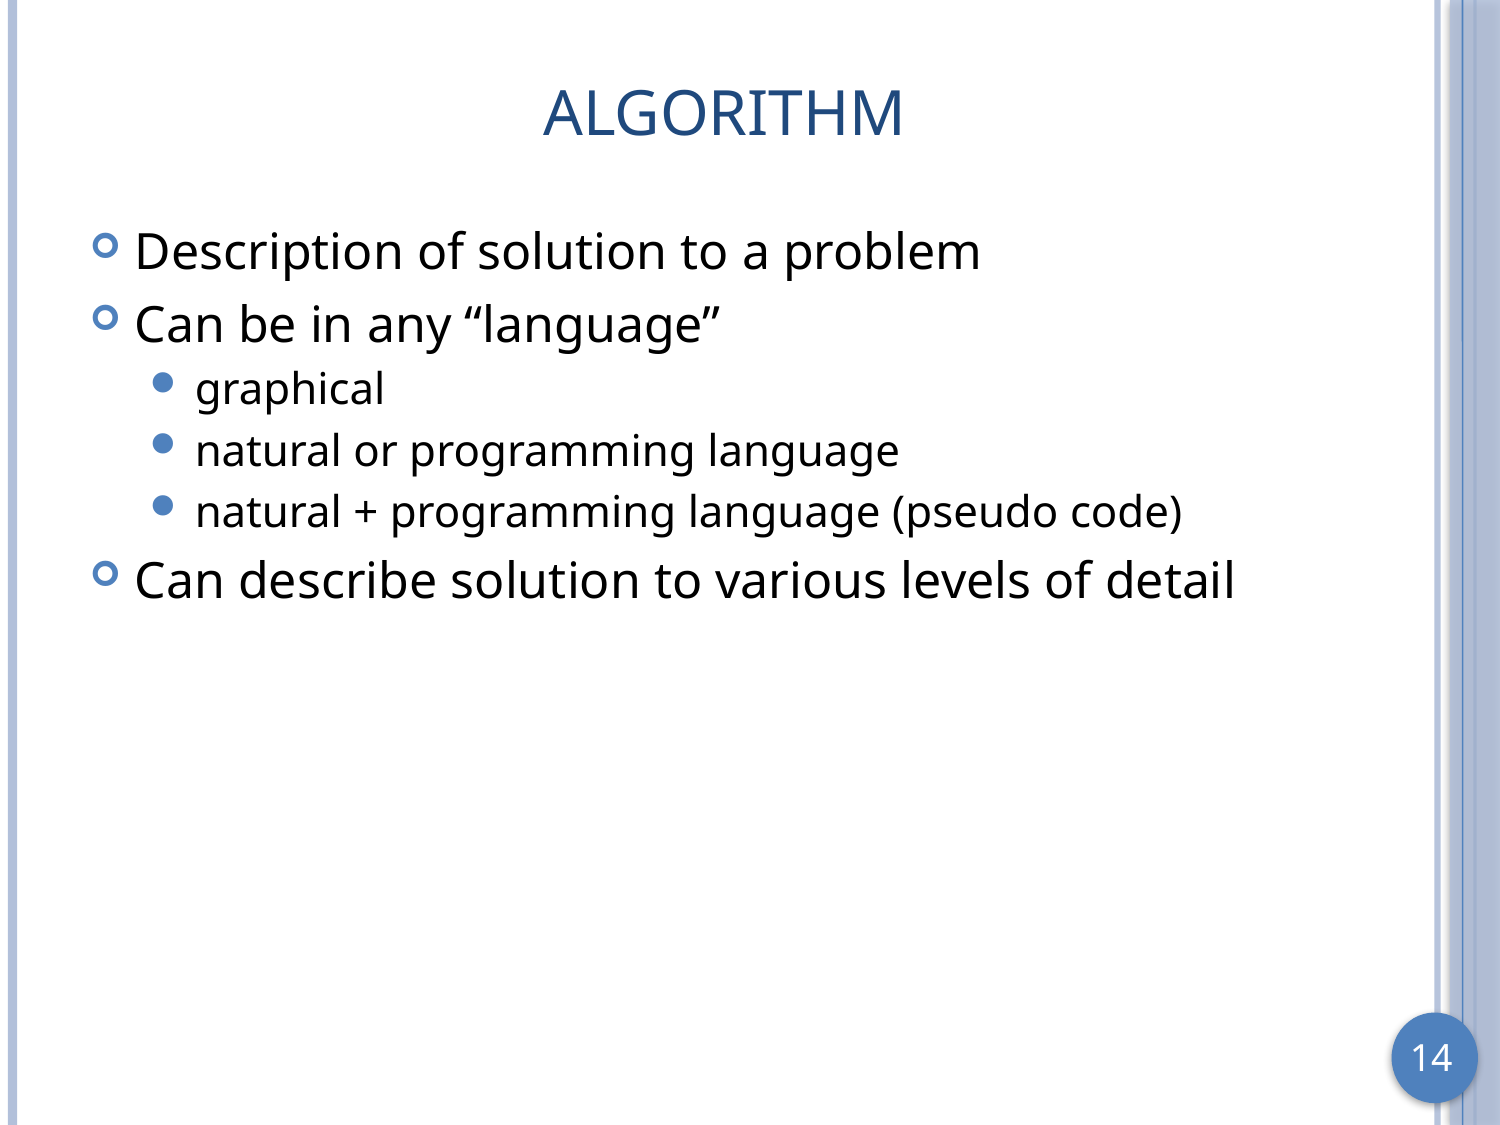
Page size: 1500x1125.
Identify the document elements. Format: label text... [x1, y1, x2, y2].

title Algorithm [75, 45, 1375, 175]
list Description of solution to a problem Can be in any “language” graphical natural or programming language natural + programming language (pseudo code) Can describe solution to various levels of detail [75, 212, 1375, 1062]
